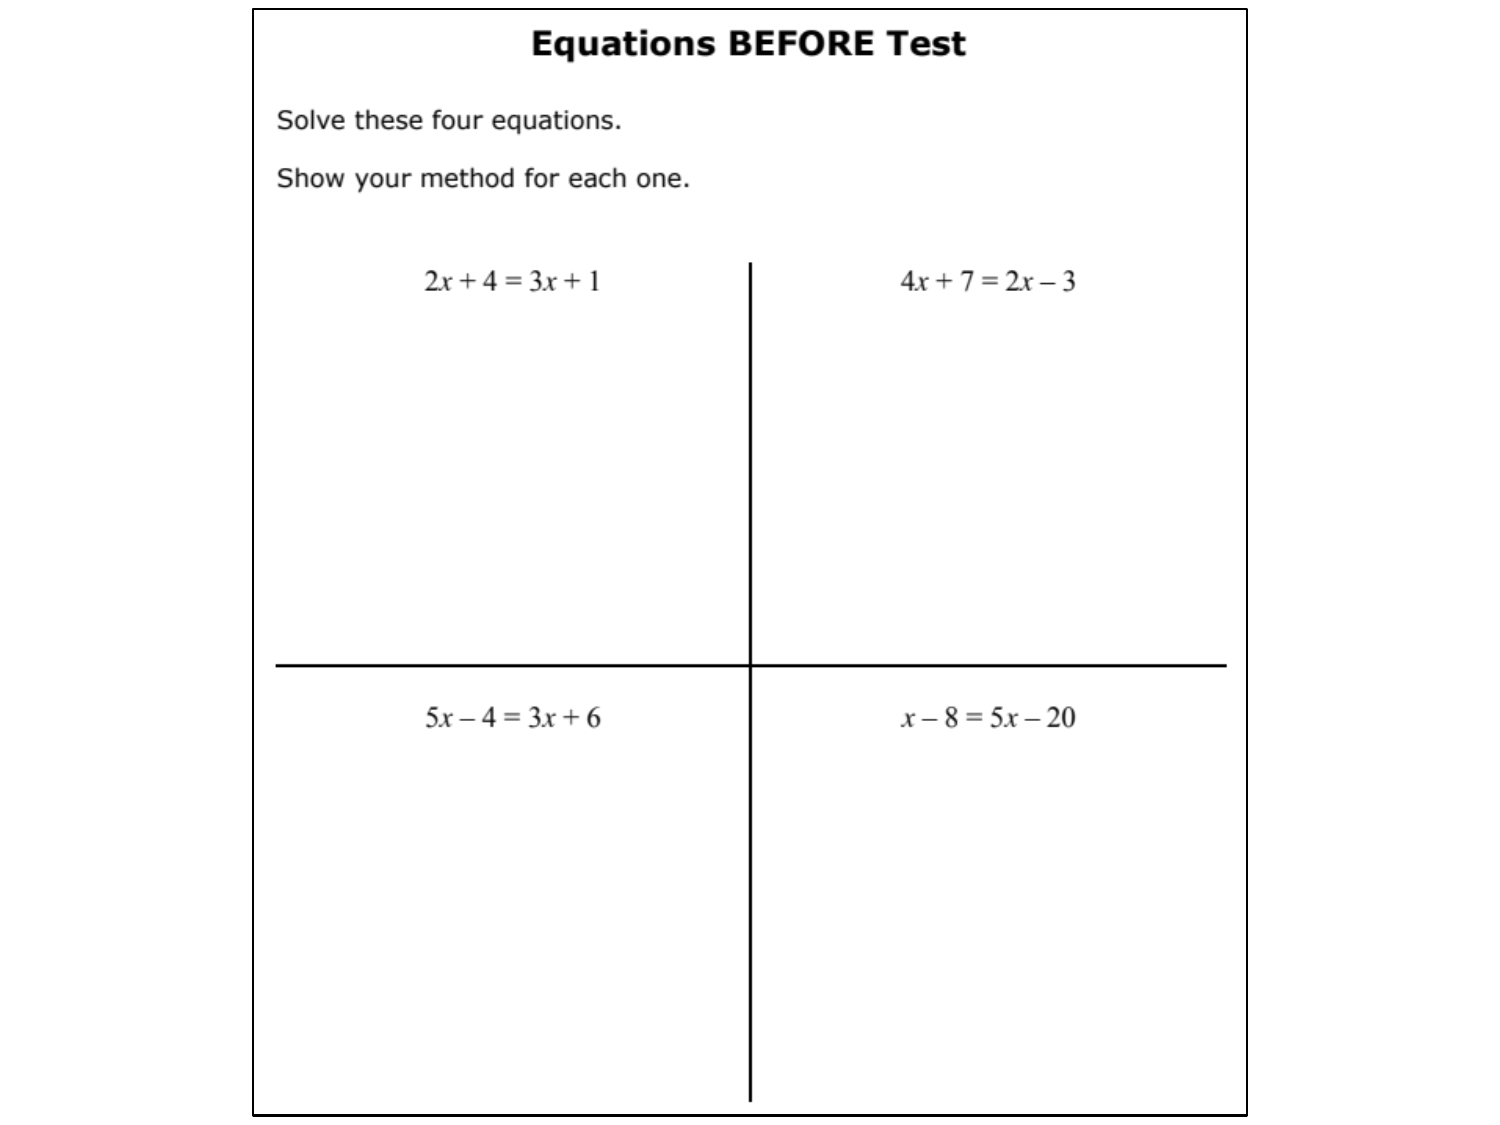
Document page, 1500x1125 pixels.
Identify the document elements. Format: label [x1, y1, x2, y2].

picture [253, 10, 1246, 1115]
